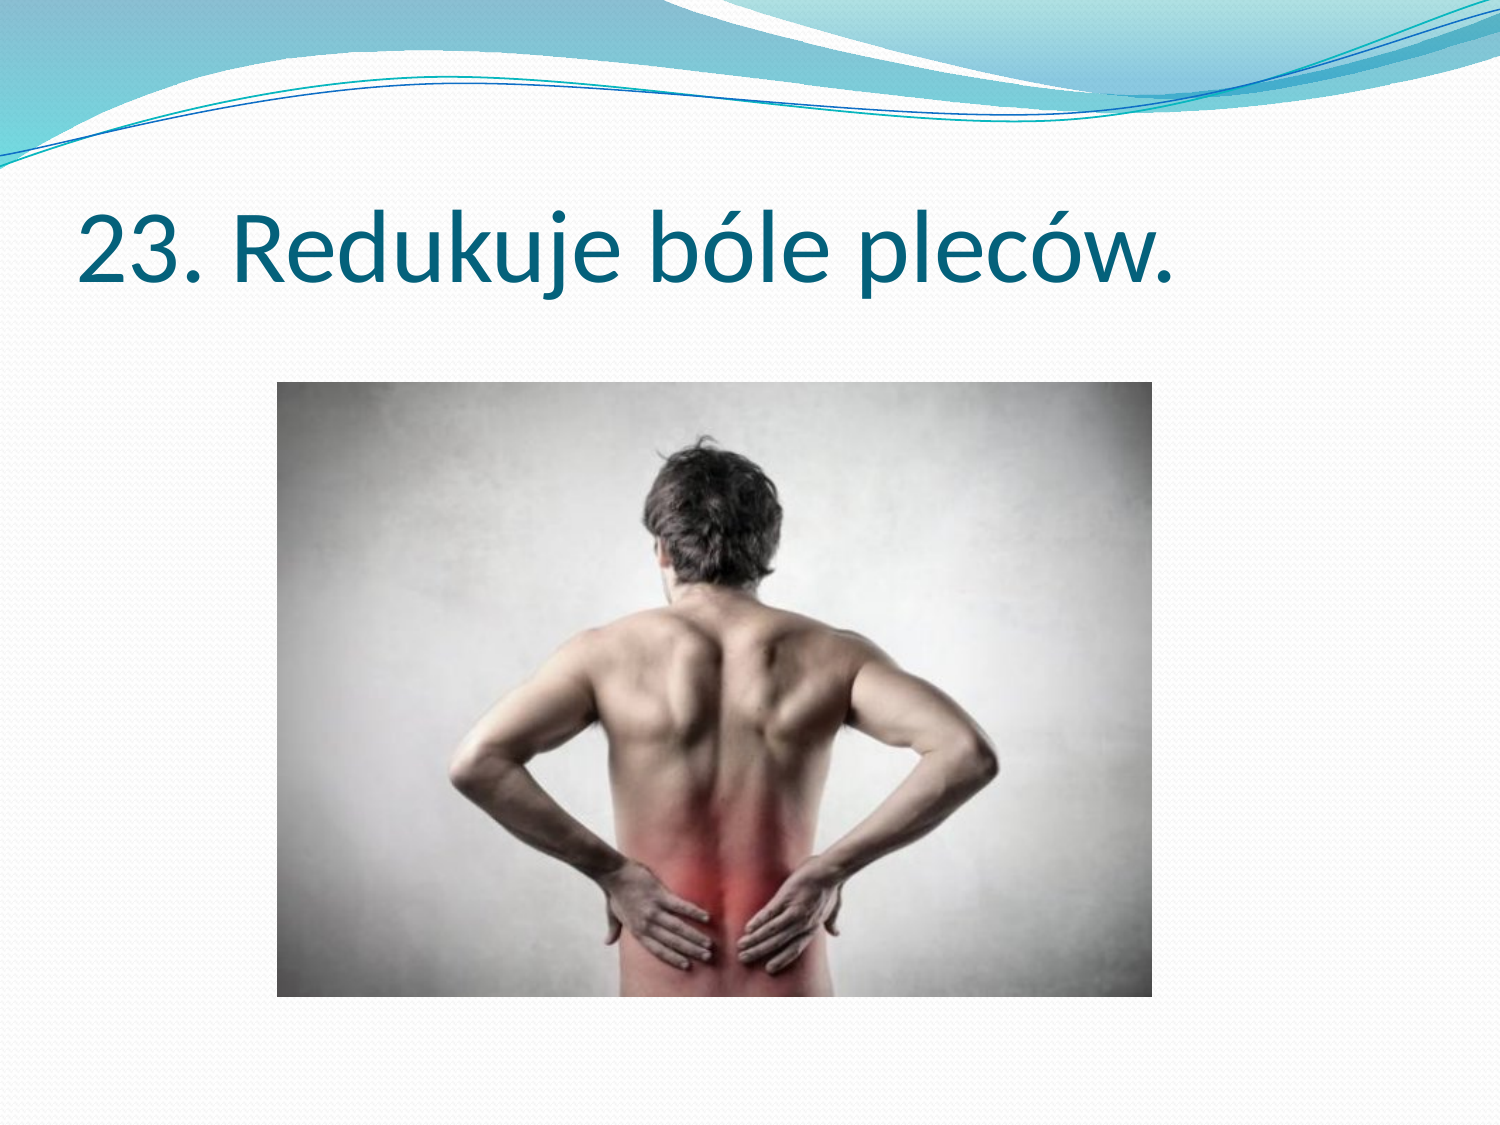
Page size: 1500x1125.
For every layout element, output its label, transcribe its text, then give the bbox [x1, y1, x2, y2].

picture [277, 382, 1152, 997]
title 23. Redukuje bóle pleców. [75, 115, 1425, 303]
